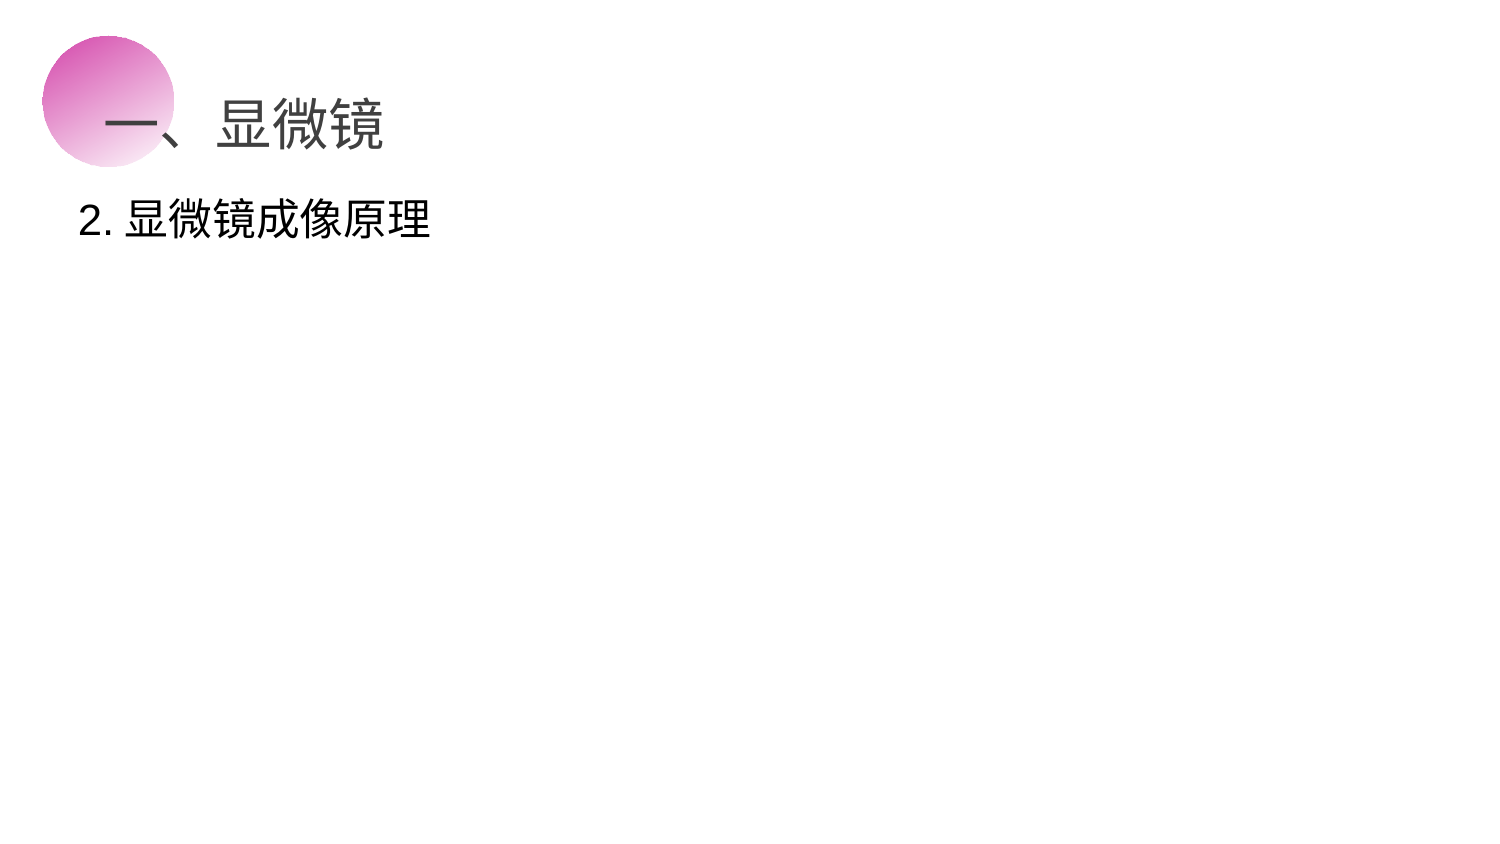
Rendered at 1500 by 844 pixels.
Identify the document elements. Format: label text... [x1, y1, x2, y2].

text_box 一、显微镜 [92, 83, 425, 162]
text_box 2.显微镜成像原理 [54, 186, 627, 250]
